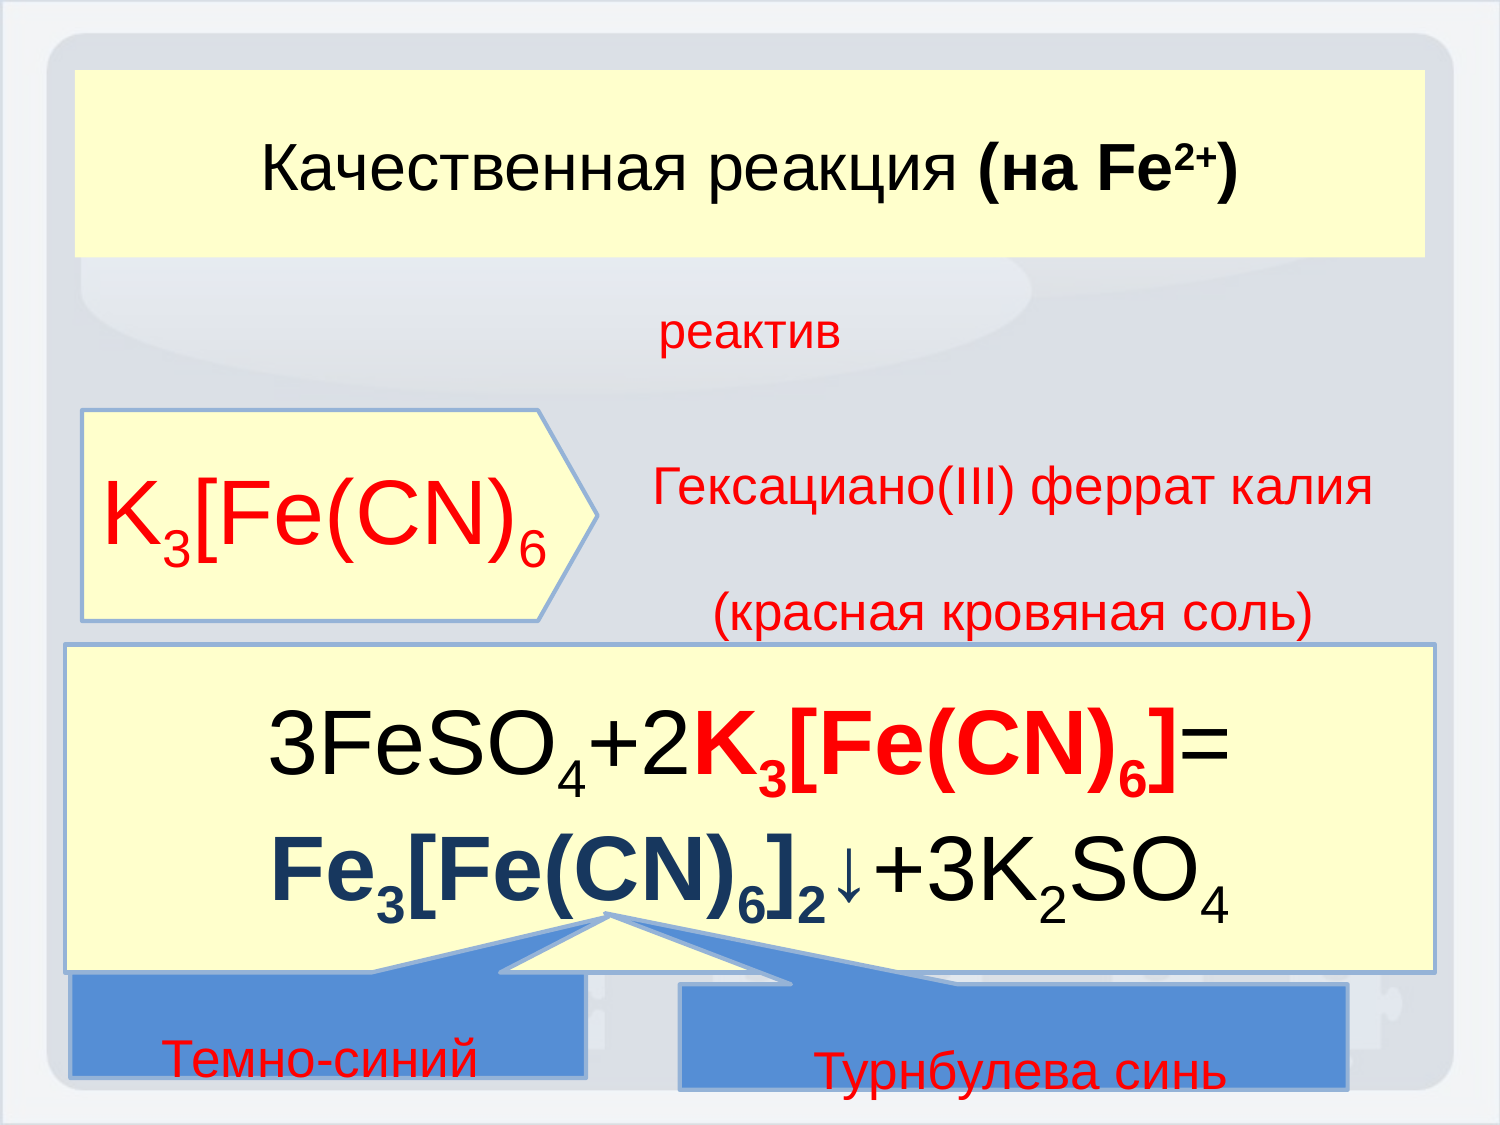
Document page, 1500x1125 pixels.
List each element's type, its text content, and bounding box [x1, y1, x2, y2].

text_box Гексациано(III) феррат калия (красная кровяная соль) [572, 396, 1455, 635]
text_box Темно-синий [68, 915, 610, 1081]
text_box 3FeSO4+2K3[Fe(CN)6]= Fe3[Fe(CN)6]2↓+3K2SO4 [63, 642, 1437, 975]
text_box Турнбулева синь [602, 911, 1350, 1092]
text_box Качественная реакция (на Fe2+) [74, 70, 1425, 258]
text_box реактив [531, 279, 969, 377]
text_box K3[Fe(CN)6 [79, 407, 572, 624]
